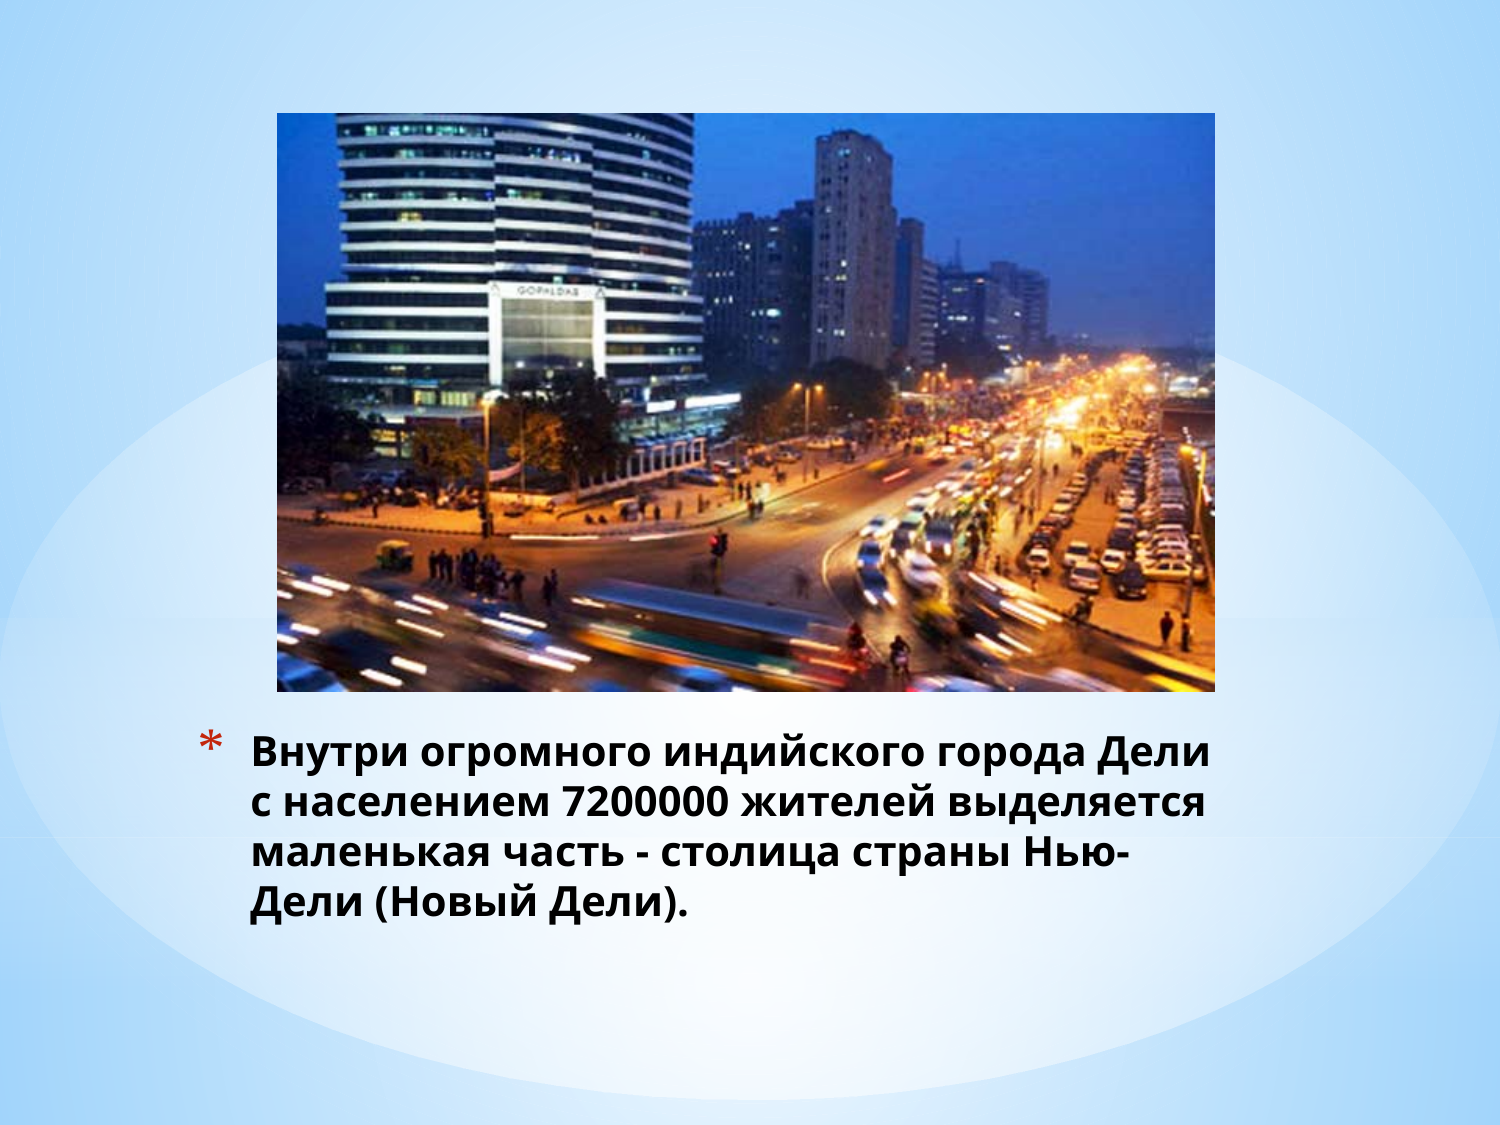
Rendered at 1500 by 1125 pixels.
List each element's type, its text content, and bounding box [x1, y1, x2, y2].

picture [277, 113, 1216, 692]
title Внутри огромного индийского города Дели с населением 7200000 жителей выделяется маленькая часть - столица страны Нью-Дели (Новый Дели). [183, 717, 1258, 941]
